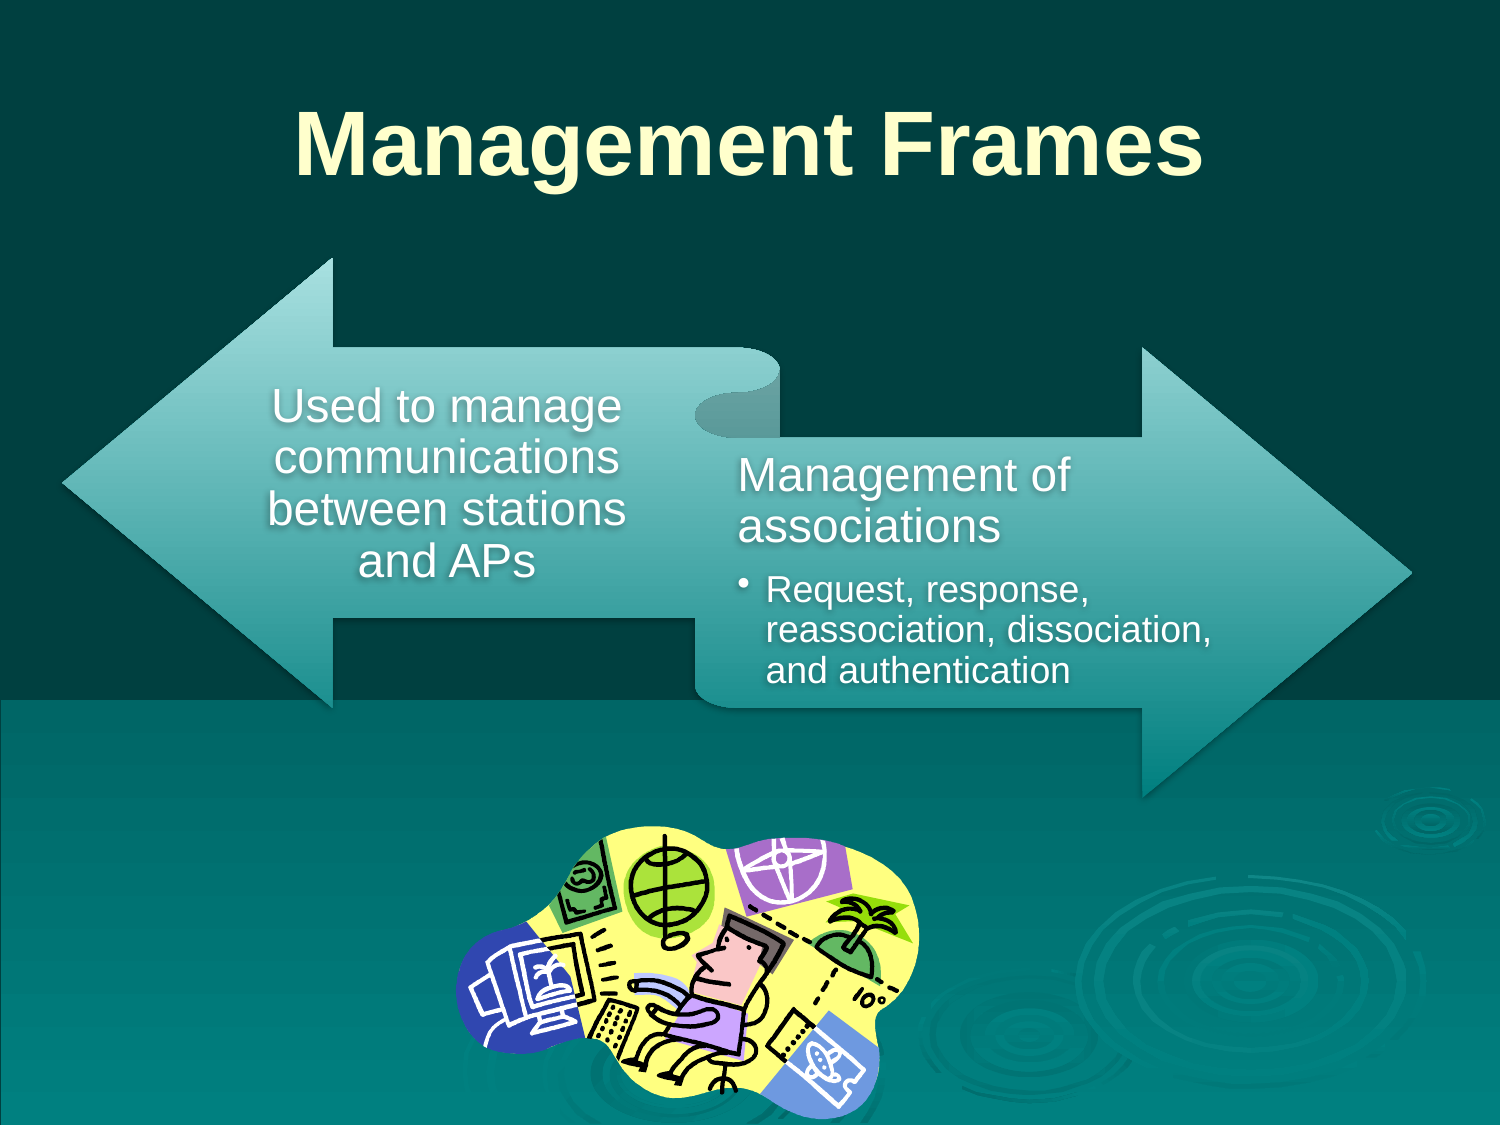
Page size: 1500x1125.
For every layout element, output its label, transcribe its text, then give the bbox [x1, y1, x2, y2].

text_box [62, 162, 1413, 894]
title Management Frames [74, 45, 1426, 233]
picture [449, 820, 926, 1125]
